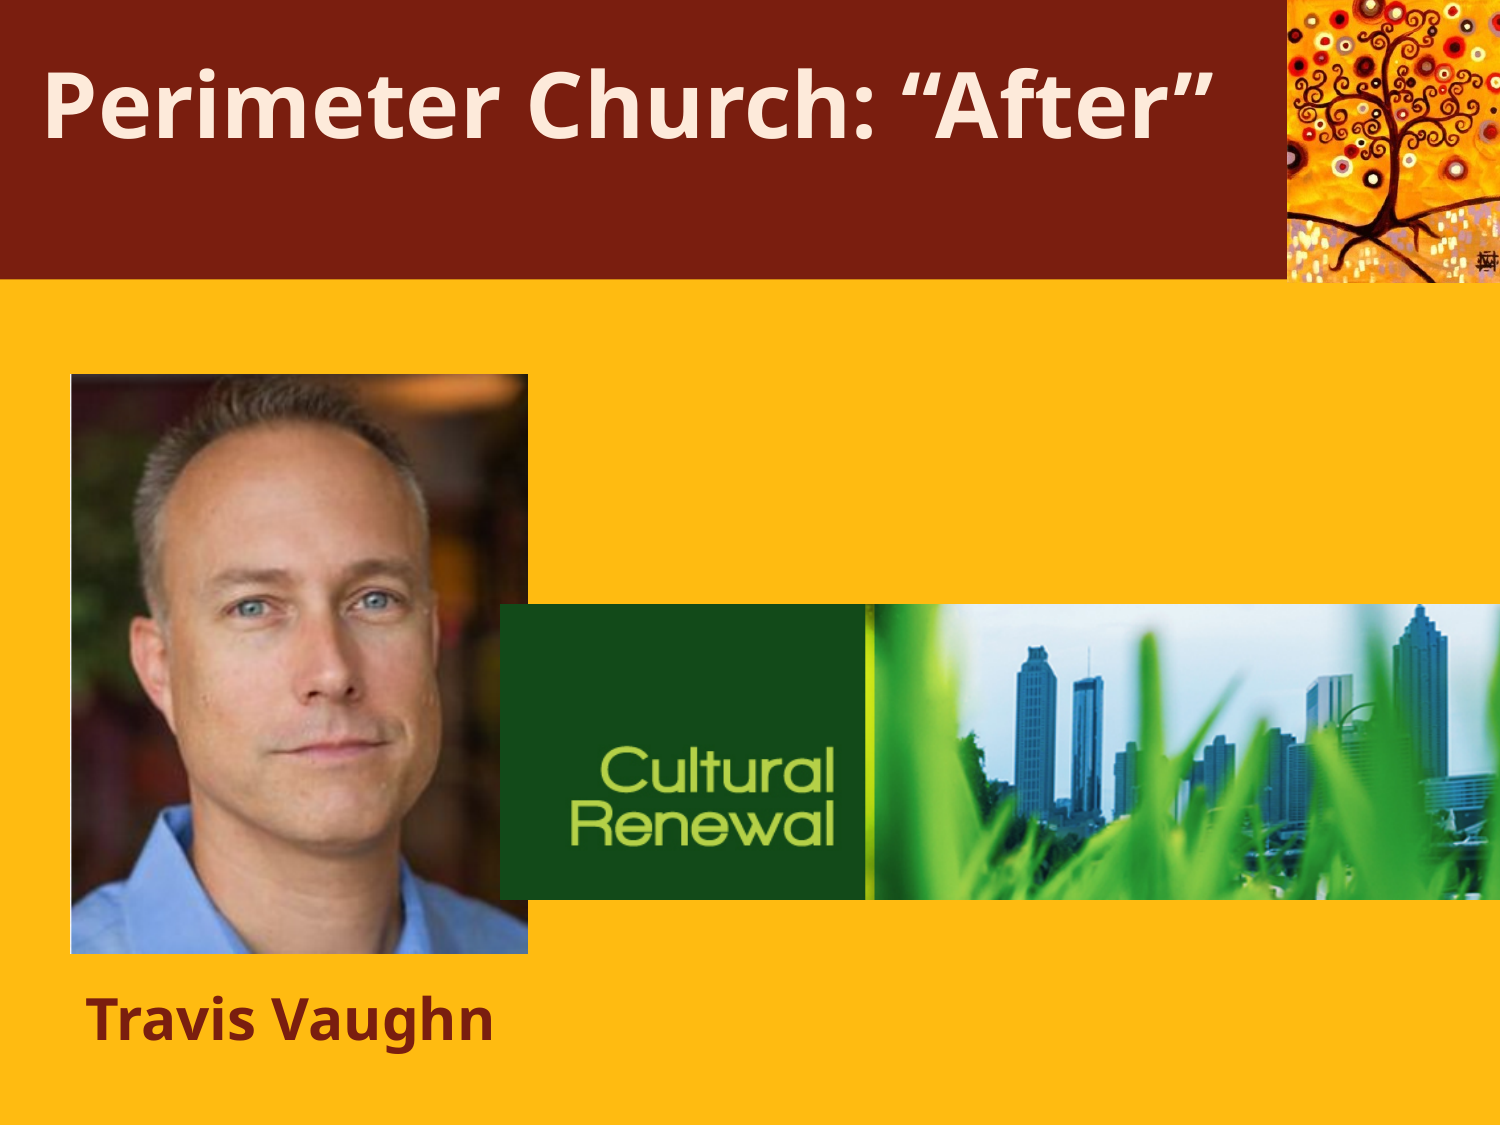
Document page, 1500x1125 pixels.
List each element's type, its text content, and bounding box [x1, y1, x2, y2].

text_box Travis Vaughn [70, 975, 550, 1060]
picture [70, 374, 1500, 954]
text_box Perimeter Church: “After” [0, 0, 1285, 280]
picture [1287, 0, 1500, 283]
